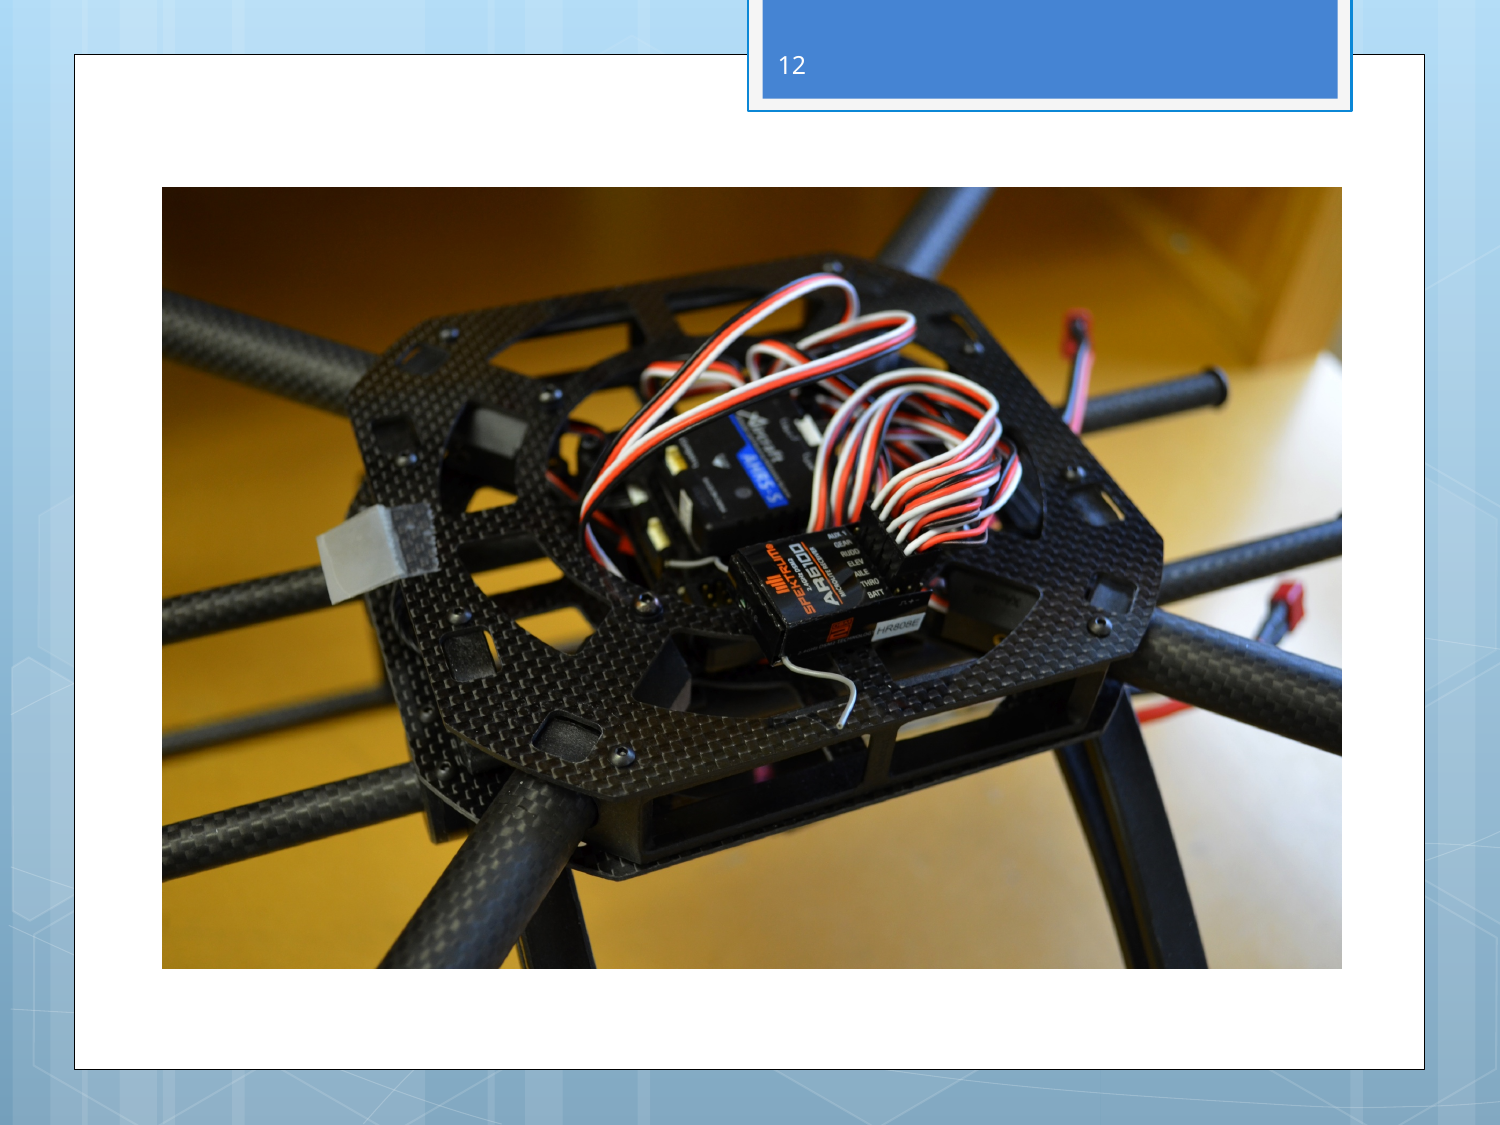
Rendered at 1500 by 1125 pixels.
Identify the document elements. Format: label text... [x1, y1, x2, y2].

slide_number 12 [762, 36, 982, 97]
picture [162, 187, 1342, 969]
